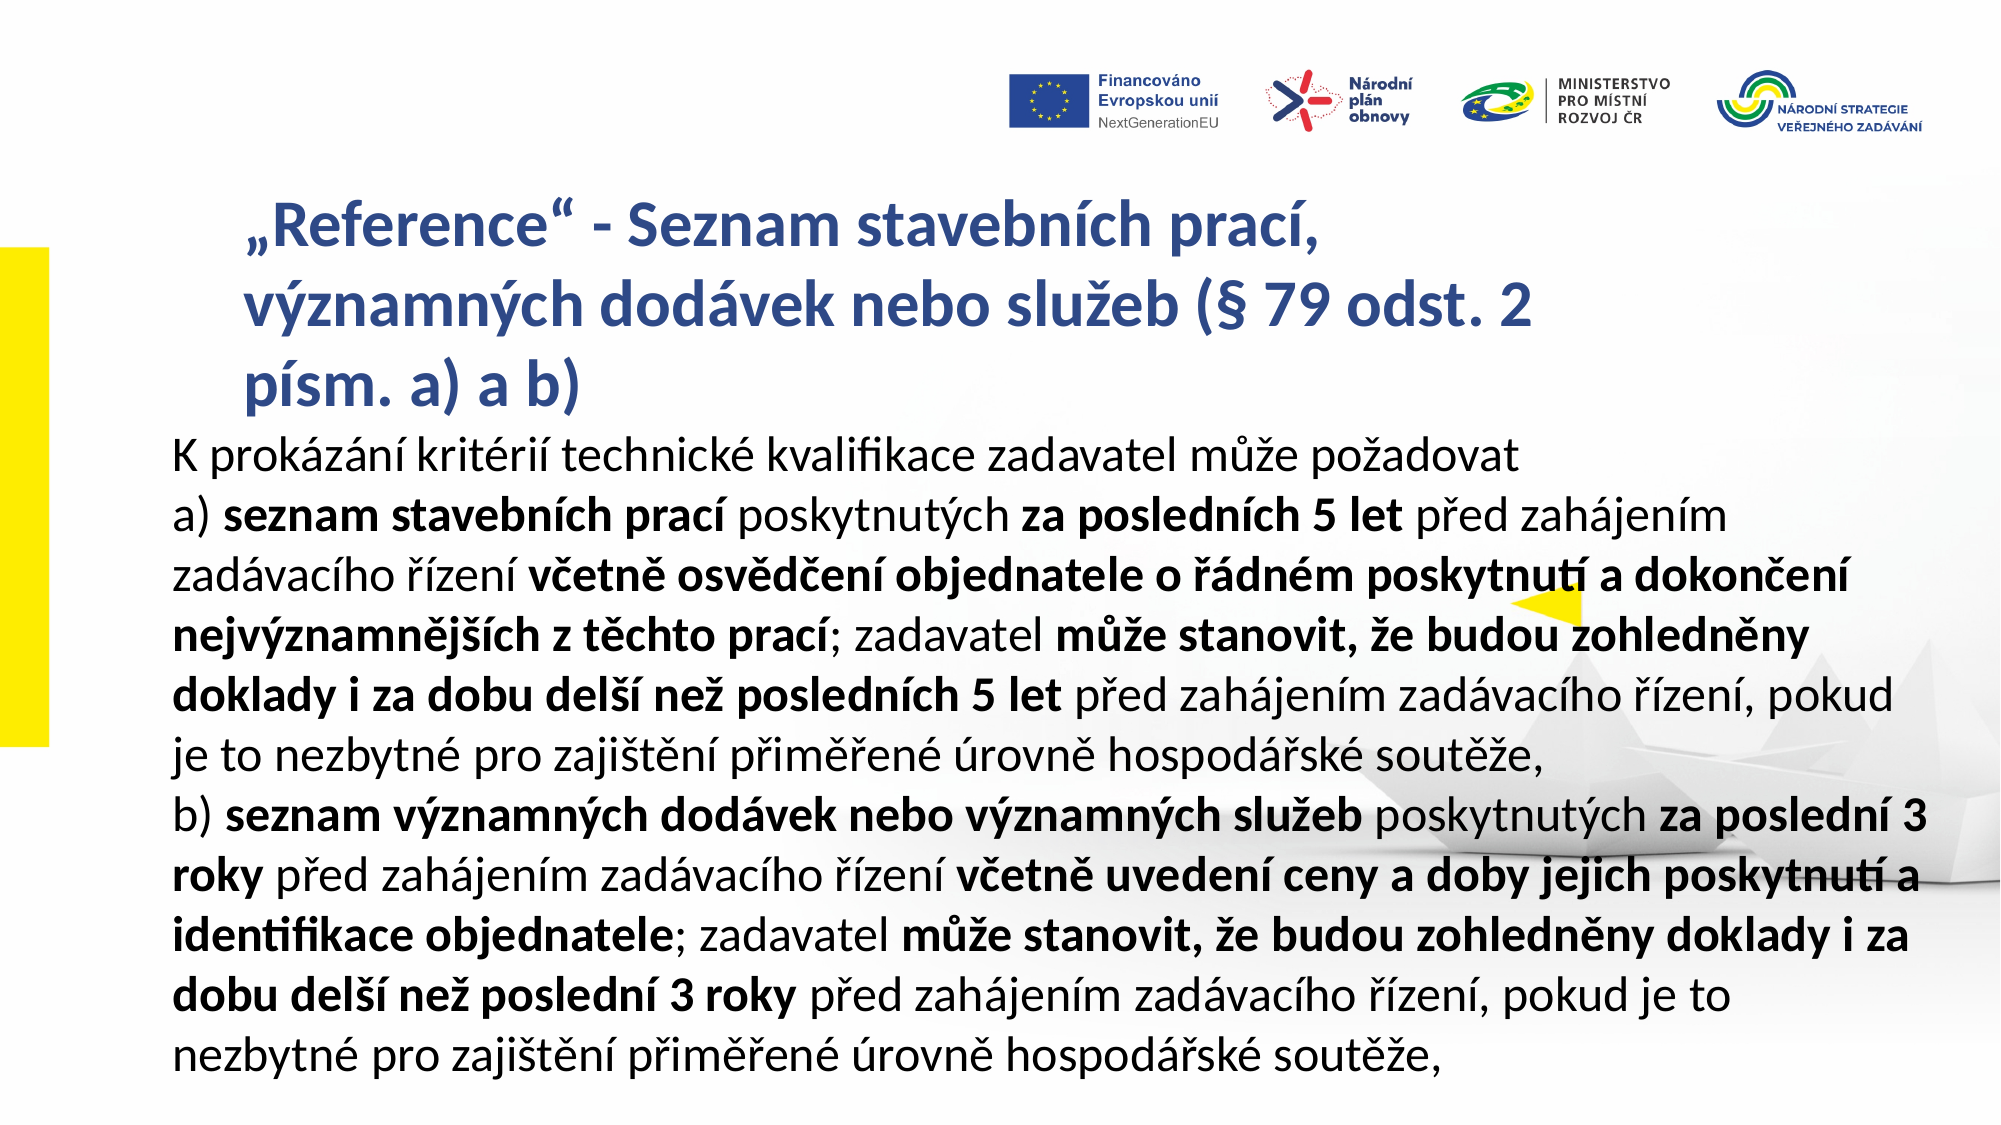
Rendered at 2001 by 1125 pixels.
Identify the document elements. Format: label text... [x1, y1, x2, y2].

picture [0, 0, 2001, 1125]
text_box K prokázání kritérií technické kvalifikace zadavatel může požadovat a) seznam stavebních prací poskytnutých za posledních 5 let před zahájením zadávacího řízení včetně osvědčení objednatele o řádném poskytnutí a dokončení nejvýznamnějších z těchto prací; zadavatel může stanovit, že budou zohledněny doklady i za dobu delší než posledních 5 let před zahájením zadávacího řízení, pokud je to nezbytné pro zajištění přiměřené úrovně hospodářské soutěže, b) seznam významných dodávek nebo významných služeb poskytnutých za poslední 3 roky před zahájením zadávacího řízení včetně uvedení ceny a doby jejich poskytnutí a identifikace objednatele; zadavatel může stanovit, že budou zohledněny doklady i za dobu delší než poslední 3 roky před zahájením zadávacího řízení, pokud je to nezbytné pro zajištění přiměřené úrovně hospodářské soutěže, [157, 414, 1944, 1090]
text_box „Reference“ - Seznam stavebních prací, významných dodávek nebo služeb (§ 79 odst. 2 písm. a) a b) [228, 172, 1633, 414]
